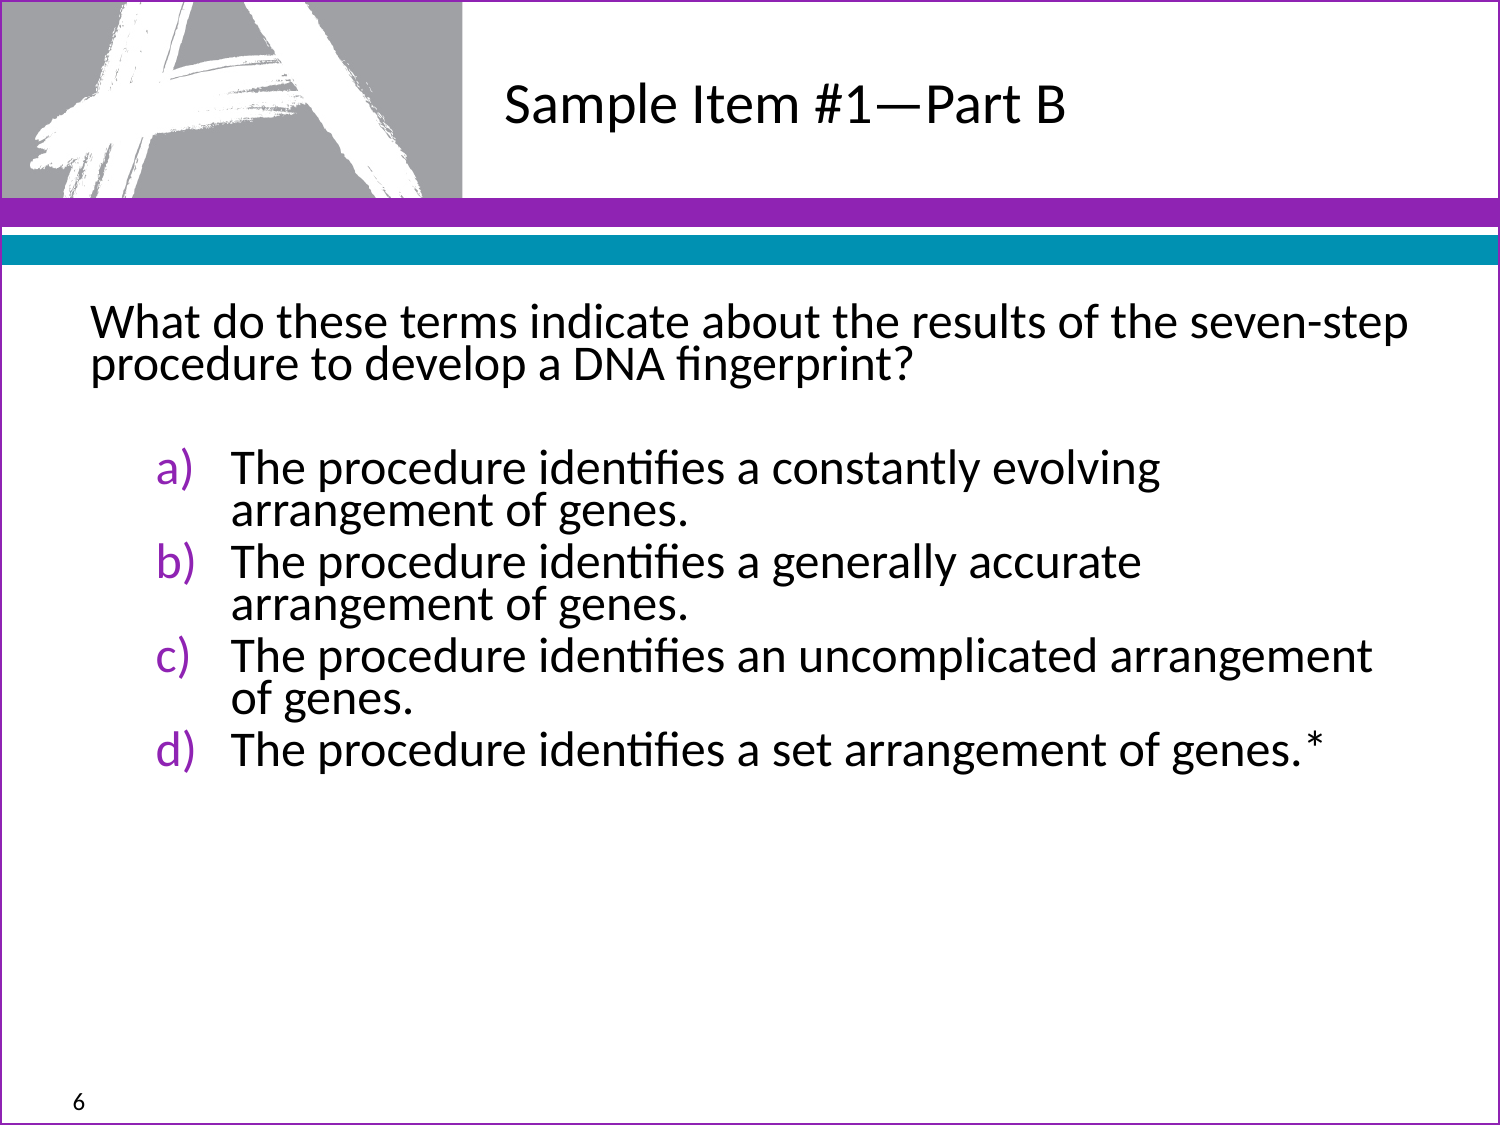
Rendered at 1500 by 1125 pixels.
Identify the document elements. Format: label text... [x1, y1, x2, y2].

slide_number 6 [0, 1077, 100, 1125]
picture [2, 2, 462, 198]
list What do these terms indicate about the results of the seven-step procedure to develop a DNA fingerprint? The procedure identifies a constantly evolving arrangement of genes. The procedure identifies a generally accurate arrangement of genes. The procedure identifies an uncomplicated arrangement of genes. The procedure identifies a set arrangement of genes.* [75, 262, 1425, 1075]
title Sample Item #1—Part B [462, 0, 1500, 200]
